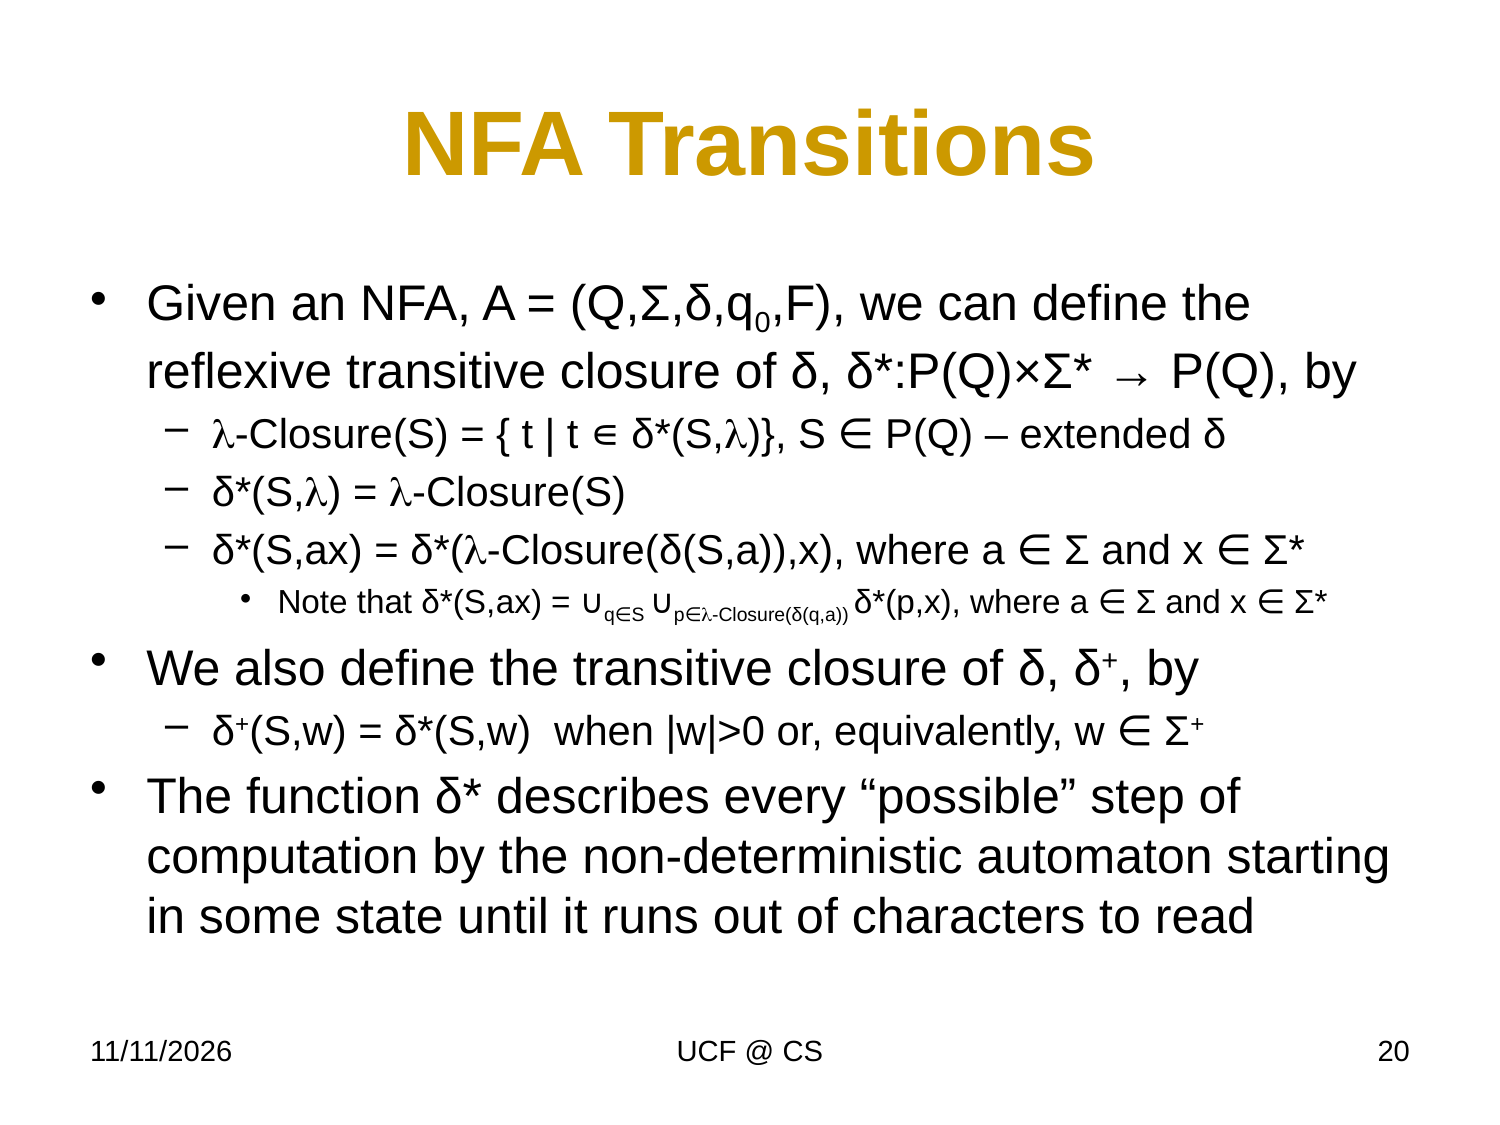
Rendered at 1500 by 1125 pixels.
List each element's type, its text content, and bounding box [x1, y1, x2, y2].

title NFA Transitions [75, 45, 1425, 233]
footer UCF @ CS [512, 1024, 988, 1103]
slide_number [74, 1024, 426, 1103]
slide_number 20 [1074, 1024, 1426, 1103]
list Given an NFA, A = (Q,Σ,δ,q0,F), we can define the reflexive transitive closure of δ, δ*:P(Q)×Σ* → P(Q), by l-Closure(S) = { t | t ∊ δ*(S,l)}, S ∈ P(Q) – extended δ δ*(S,l) = l-Closure(S) δ*(S,ax) = δ*(l-Closure(δ(S,a)),x), where a ∈ Σ and x ∈ Σ* Note that δ*(S,ax) = ∪q∈S ∪p∈l-Closure(δ(q,a)) δ*(p,x), where a ∈ Σ and x ∈ Σ* We also define the transitive closure of δ, δ+, by δ+(S,w) = δ*(S,w) when |w|>0 or, equivalently, w ∈ Σ+ The function δ* describes every “possible” step of computation by the non-deterministic automaton starting in some state until it runs out of characters to read [75, 262, 1425, 1005]
